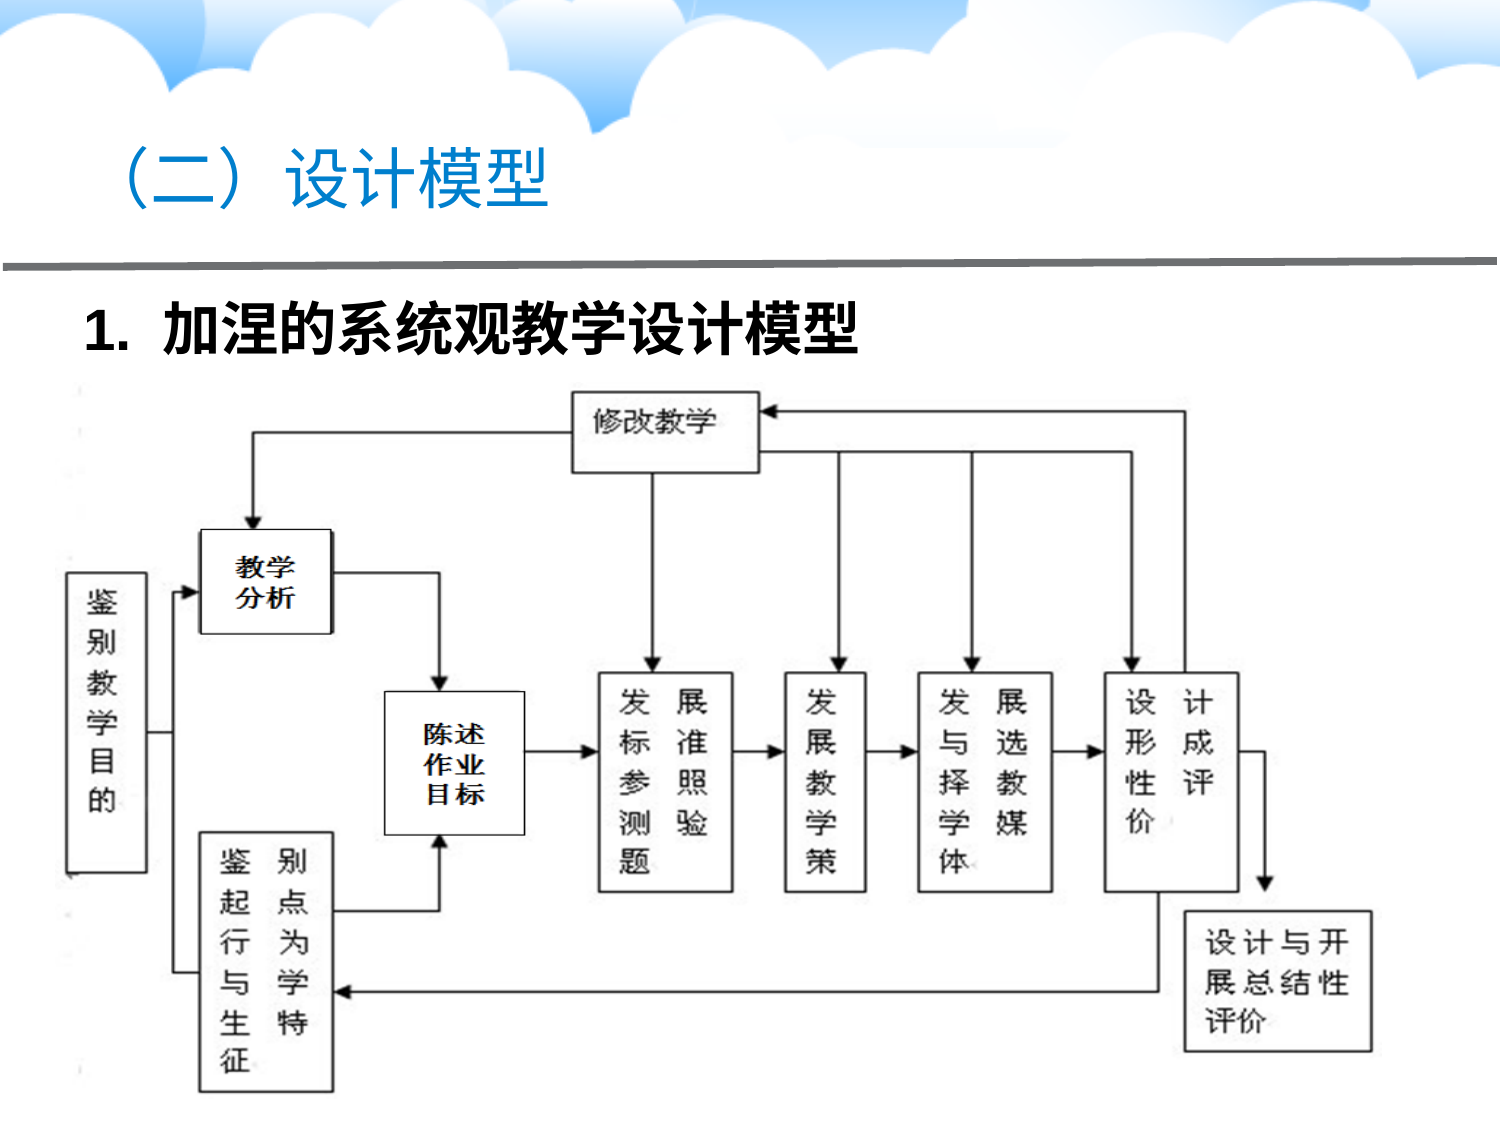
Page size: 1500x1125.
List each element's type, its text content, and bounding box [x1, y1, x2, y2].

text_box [2, 260, 1497, 267]
title （二）设计模型 [68, 110, 1429, 226]
picture [0, 0, 1500, 148]
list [55, 382, 1382, 1099]
list 1. 加涅的系统观教学设计模型 [56, 277, 1331, 382]
